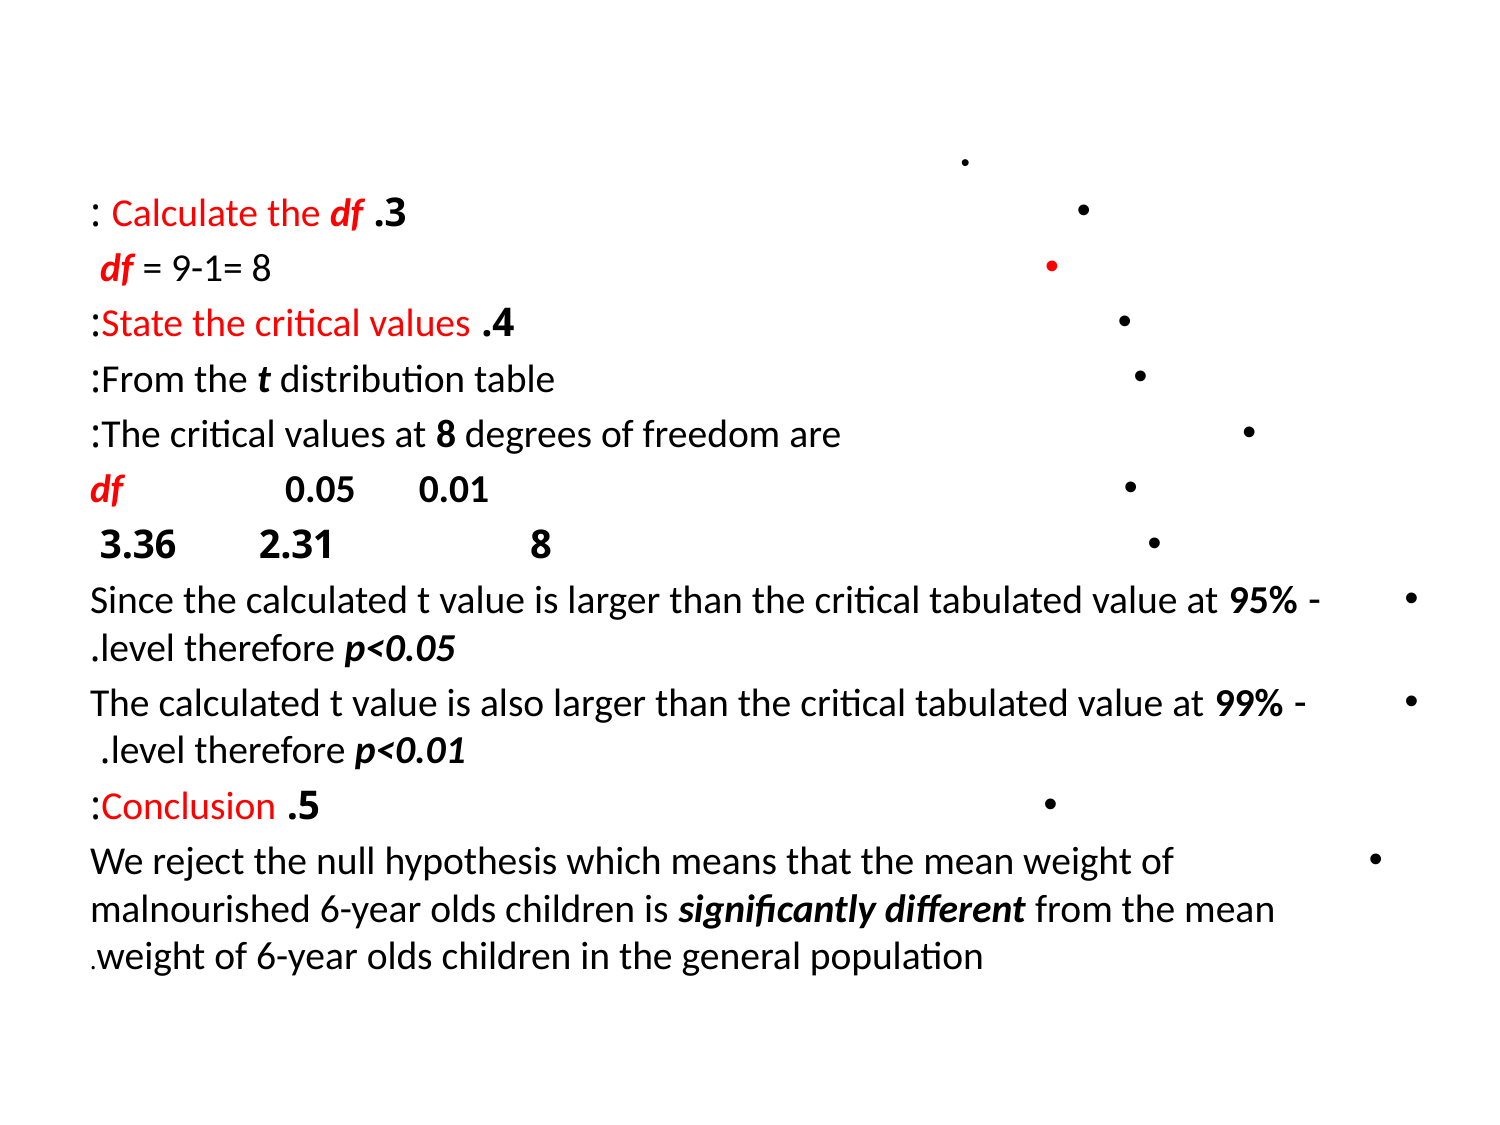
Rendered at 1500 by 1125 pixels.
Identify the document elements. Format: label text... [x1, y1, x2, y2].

list 3. Calculate the df : df = 9-1= 8 4. State the critical values: From the t distribution table: The critical values at 8 degrees of freedom are: df 0.05 0.01 8 2.31 3.36 - Since the calculated t value is larger than the critical tabulated value at 95% level therefore p<0.05. - The calculated t value is also larger than the critical tabulated value at 99% level therefore p<0.01. 5. Conclusion: We reject the null hypothesis which means that the mean weight of malnourished 6-year olds children is significantly different from the mean weight of 6-year olds children in the general population. [75, 140, 1425, 1005]
